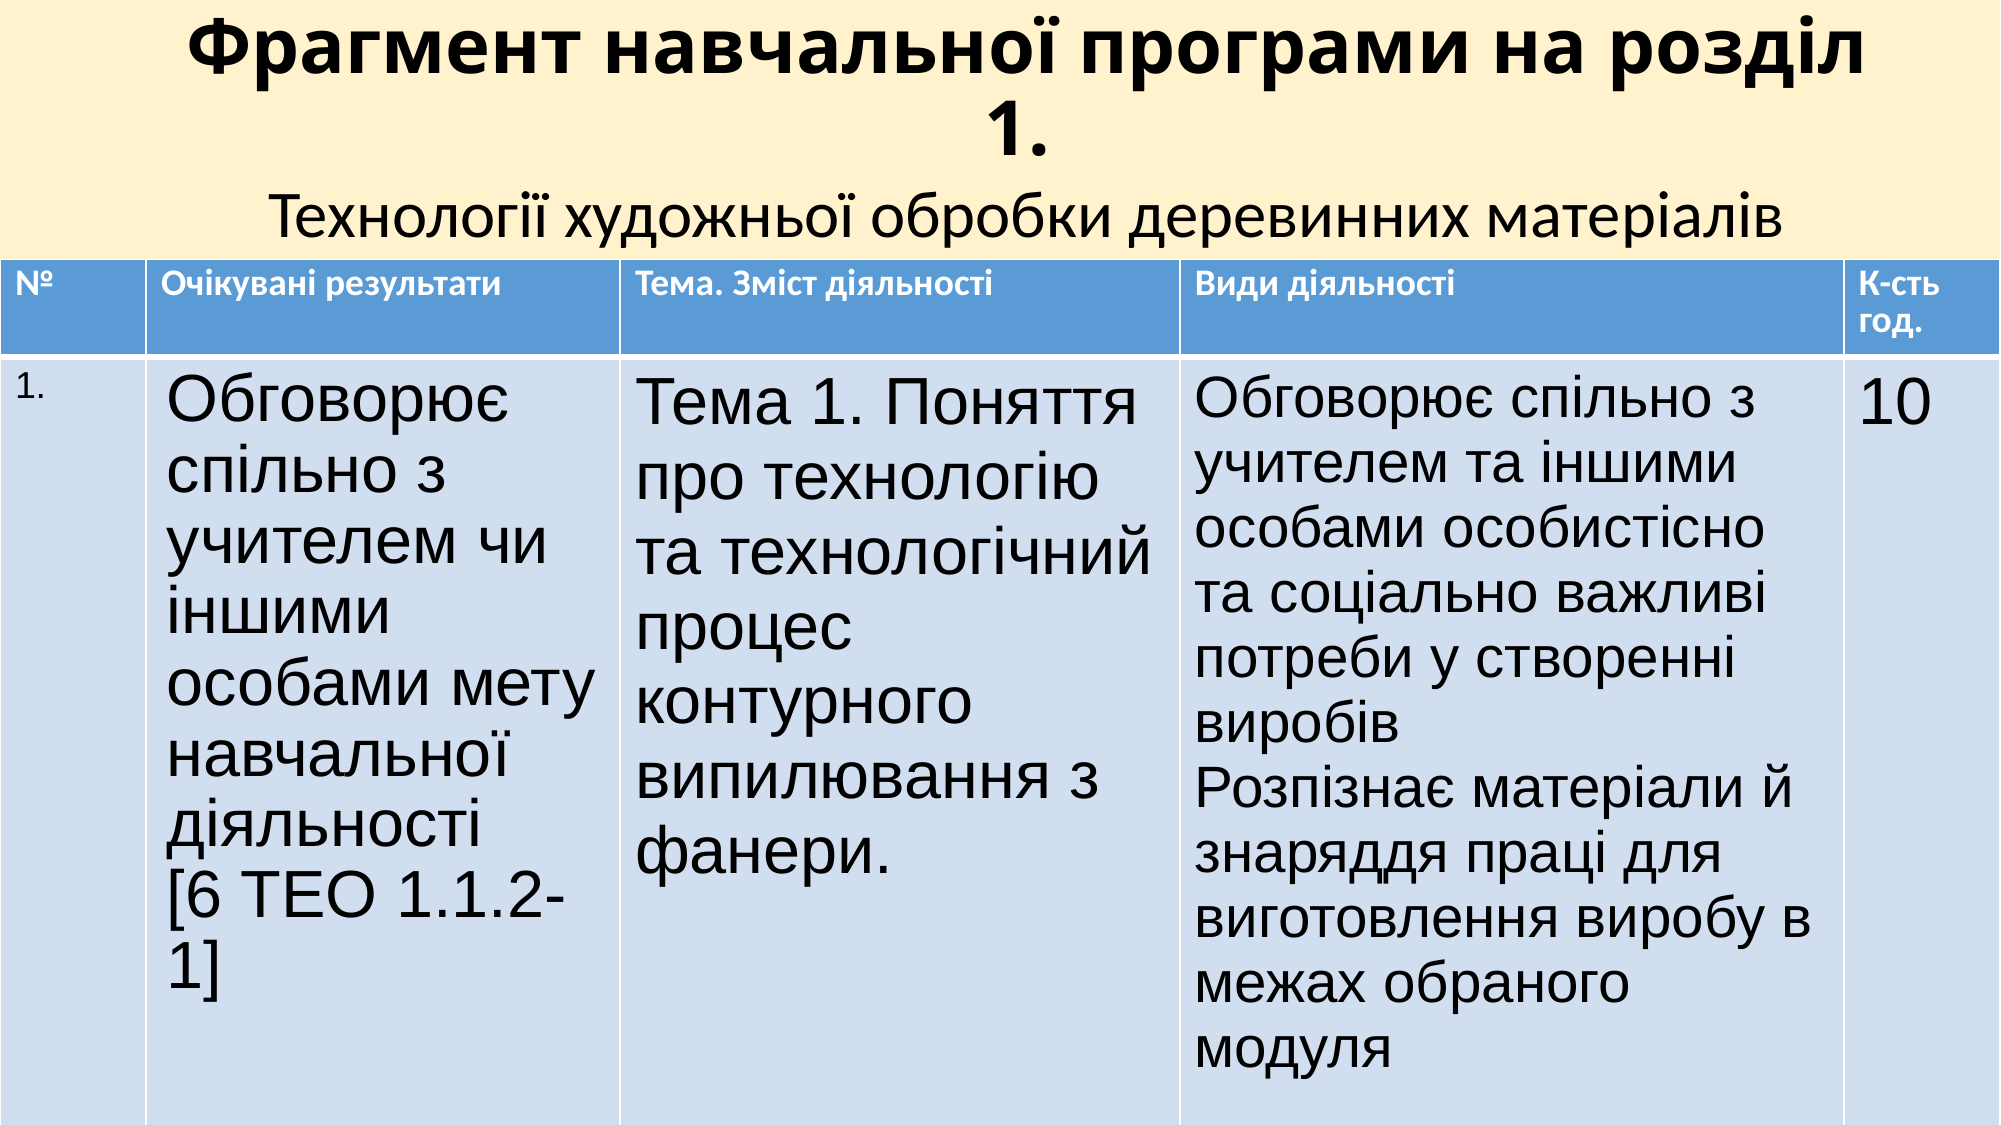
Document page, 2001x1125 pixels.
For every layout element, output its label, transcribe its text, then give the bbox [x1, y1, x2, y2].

table_header № [1, 260, 145, 354]
table_cell Тема 1. Поняття про технологію та технологічний процес контурного випилювання з фанери. [621, 360, 1179, 1125]
table_header К-сть год. [1845, 260, 1999, 354]
table_cell Обговорює спільно з учителем та іншими особами особистісно та соціально важливі потреби у створенні виробів Розпізнає матеріали й знаряддя праці для виготовлення виробу в межах обраного модуля [1181, 360, 1843, 1125]
table_header Очікувані результати [147, 260, 619, 354]
title Фрагмент навчальної програми на розділ 1. [144, 0, 1910, 180]
table_cell 10 [1845, 360, 1999, 1125]
table_header Види діяльності [1181, 260, 1843, 354]
text_box Технології художньої обробки деревинних матеріалів [182, 163, 1872, 259]
table_cell Обговорює спільно з учителем чи іншими особами мету навчальної діяльності [6 ТЕО 1.1.2-1] [147, 360, 619, 1125]
table_header Тема. Зміст діяльності [621, 260, 1179, 354]
table_cell 1. [1, 360, 145, 1125]
